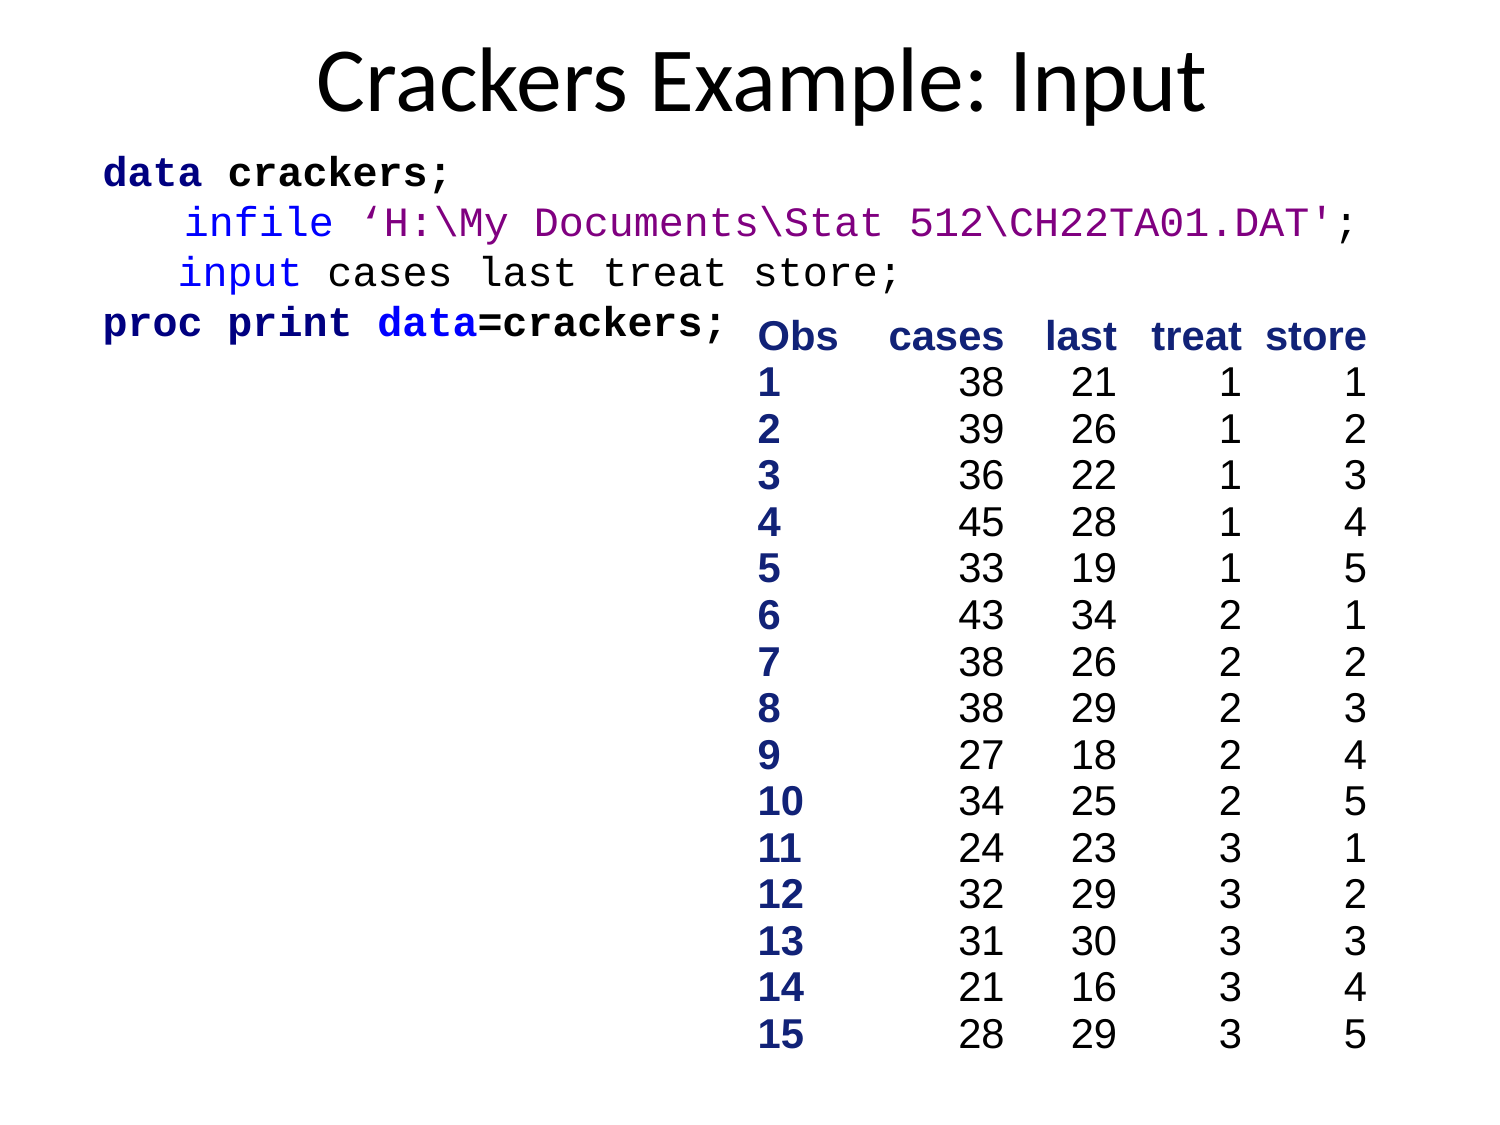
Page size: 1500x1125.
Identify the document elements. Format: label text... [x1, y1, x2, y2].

table_cell 1 [1250, 359, 1375, 406]
table_cell 2 [1125, 778, 1250, 824]
table_cell 19 [1013, 545, 1125, 592]
table_cell 7 [750, 638, 863, 685]
table_cell 36 [863, 452, 1013, 499]
table_cell 1 [750, 359, 863, 406]
table_cell 5 [1250, 778, 1375, 824]
table_cell 6 [750, 592, 863, 638]
table_cell 23 [1013, 824, 1125, 871]
table_cell 45 [863, 499, 1013, 545]
table_cell 1 [1125, 499, 1250, 545]
table_cell 5 [1250, 1011, 1375, 1057]
table_cell 2 [1125, 685, 1250, 731]
table_cell 3 [1250, 685, 1375, 731]
table_cell 39 [863, 406, 1013, 452]
table_cell 18 [1013, 731, 1125, 778]
table_cell 3 [1125, 824, 1250, 871]
table_cell 30 [1013, 917, 1125, 964]
table_header store [1250, 313, 1375, 359]
table_cell 10 [750, 778, 863, 824]
table_cell 3 [1125, 871, 1250, 917]
table_cell 1 [1125, 545, 1250, 592]
table_cell 25 [1013, 778, 1125, 824]
table_cell 9 [750, 731, 863, 778]
table_cell 4 [1250, 964, 1375, 1011]
table_cell 29 [1013, 685, 1125, 731]
table_cell 38 [863, 638, 1013, 685]
title Crackers Example: Input [87, 0, 1438, 137]
table_cell 43 [863, 592, 1013, 638]
table_header treat [1125, 313, 1250, 359]
table_cell 38 [863, 359, 1013, 406]
table_cell 38 [863, 685, 1013, 731]
table_cell 2 [1125, 638, 1250, 685]
table_cell 34 [863, 778, 1013, 824]
table_cell 33 [863, 545, 1013, 592]
table_cell 27 [863, 731, 1013, 778]
table_cell 1 [1250, 824, 1375, 871]
table_cell 1 [1125, 452, 1250, 499]
table_cell 1 [1250, 592, 1375, 638]
table_cell 34 [1013, 592, 1125, 638]
table_cell 1 [1125, 359, 1250, 406]
table_cell 8 [750, 685, 863, 731]
table_cell 28 [863, 1011, 1013, 1057]
table_cell 26 [1013, 638, 1125, 685]
table_cell 24 [863, 824, 1013, 871]
table_cell 5 [750, 545, 863, 592]
table_cell 2 [1250, 638, 1375, 685]
table_cell 1 [1125, 406, 1250, 452]
list data crackers; infile ‘H:\My Documents\Stat 512\CH22TA01.DAT'; input cases last treat store; proc print data=crackers; [87, 137, 1438, 475]
table_cell 12 [750, 871, 863, 917]
table_cell 26 [1013, 406, 1125, 452]
table_cell 3 [1250, 452, 1375, 499]
table_cell 4 [1250, 499, 1375, 545]
table_cell 28 [1013, 499, 1125, 545]
table_cell 31 [863, 917, 1013, 964]
table_cell 29 [1013, 871, 1125, 917]
table_header last [1013, 313, 1125, 359]
table_cell 3 [1125, 917, 1250, 964]
table_cell 3 [1250, 917, 1375, 964]
table_cell 2 [1125, 731, 1250, 778]
table_cell 15 [750, 1011, 863, 1057]
table_cell 14 [750, 964, 863, 1011]
table_cell 29 [1013, 1011, 1125, 1057]
table_cell 21 [1013, 359, 1125, 406]
table_cell 3 [750, 452, 863, 499]
table_cell 13 [750, 917, 863, 964]
table_header Obs [750, 313, 863, 359]
table_header cases [863, 313, 1013, 359]
table_cell 32 [863, 871, 1013, 917]
table_cell 2 [1125, 592, 1250, 638]
table_cell 22 [1013, 452, 1125, 499]
table_cell 2 [1250, 871, 1375, 917]
table_cell 4 [750, 499, 863, 545]
table_cell 5 [1250, 545, 1375, 592]
table_cell 21 [863, 964, 1013, 1011]
table_cell 2 [750, 406, 863, 452]
table_cell 4 [1250, 731, 1375, 778]
table_cell 11 [750, 824, 863, 871]
table_cell 3 [1125, 1011, 1250, 1057]
table_cell 16 [1013, 964, 1125, 1011]
table_cell 2 [1250, 406, 1375, 452]
table_cell 3 [1125, 964, 1250, 1011]
